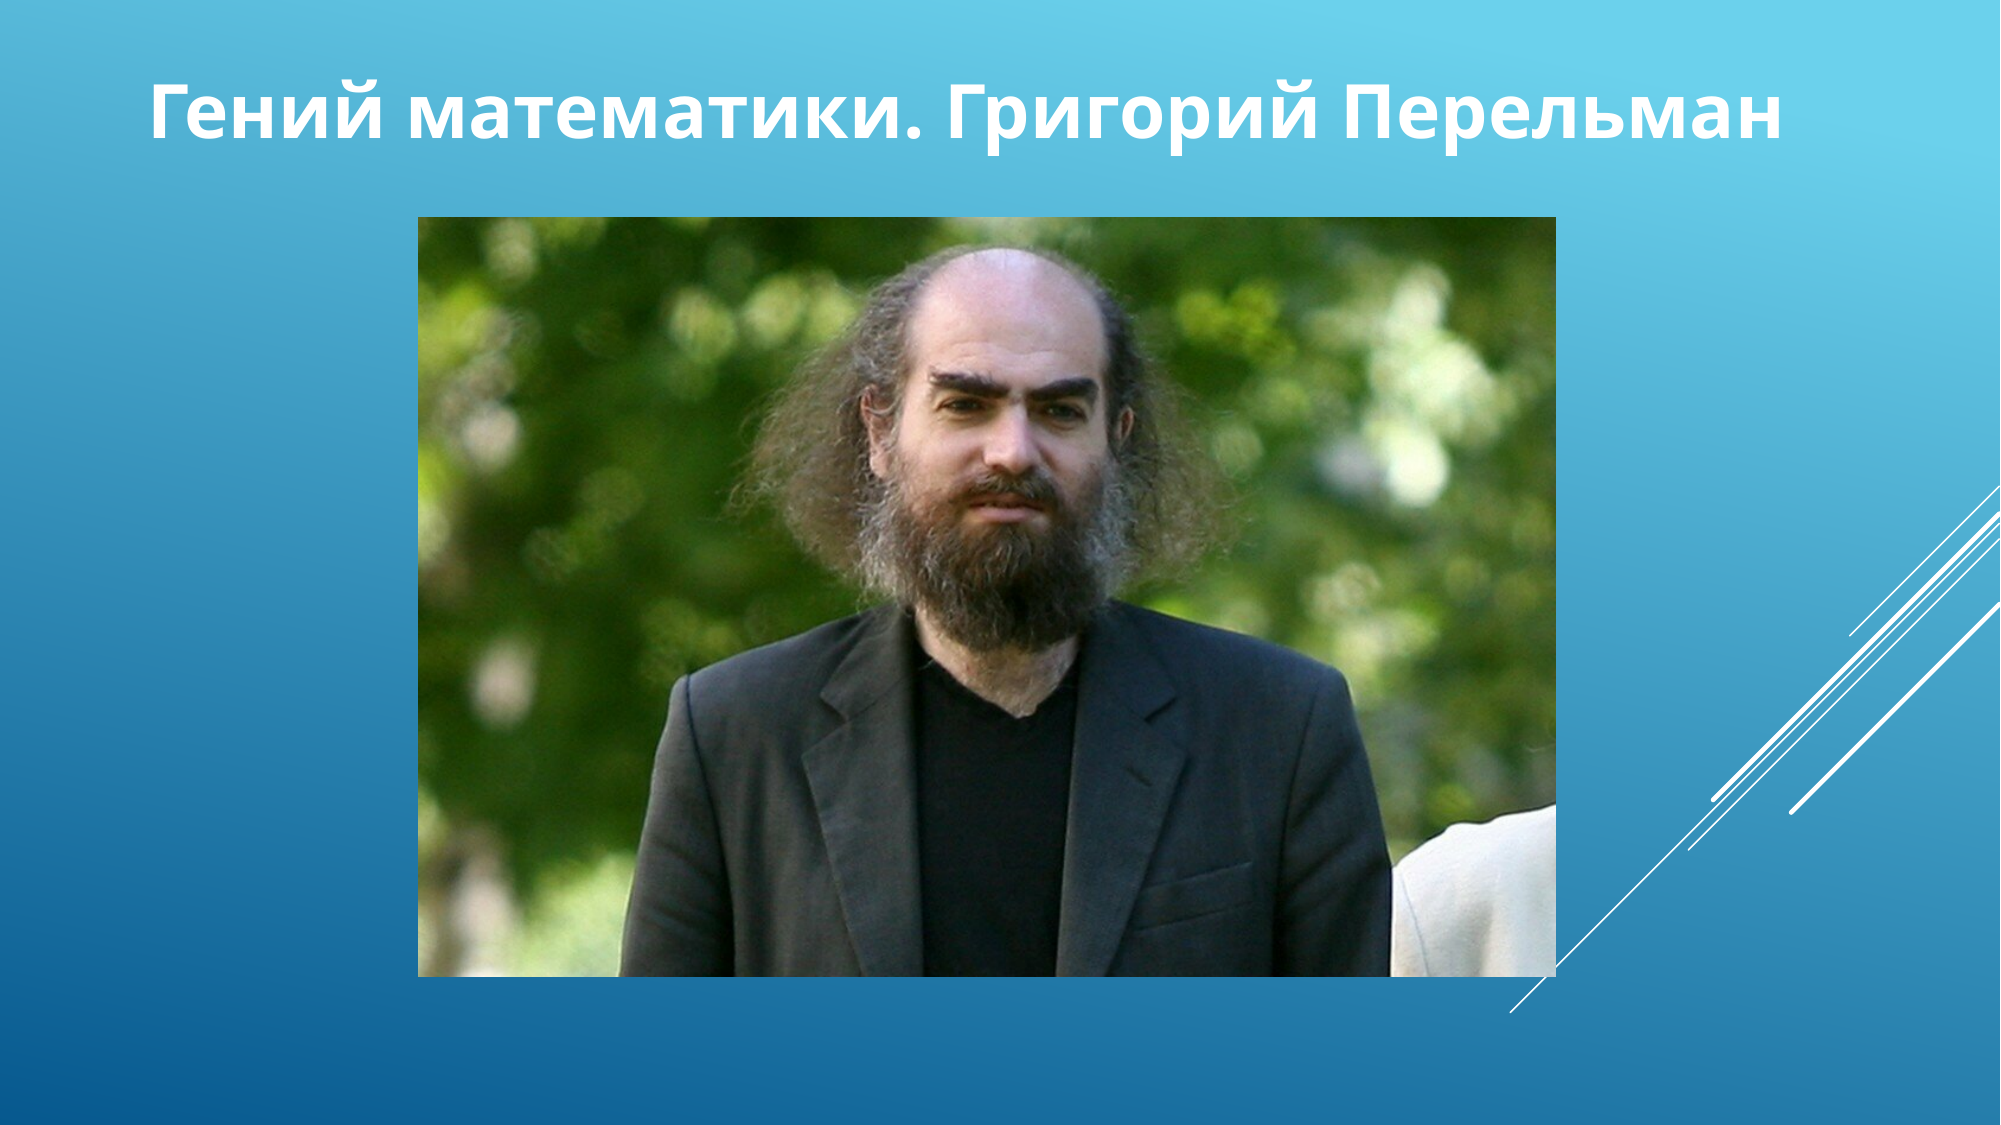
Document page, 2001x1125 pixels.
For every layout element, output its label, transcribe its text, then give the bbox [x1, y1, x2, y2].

text_box Гений математики. Григорий Перельман [129, 55, 1804, 161]
picture [417, 217, 1556, 977]
